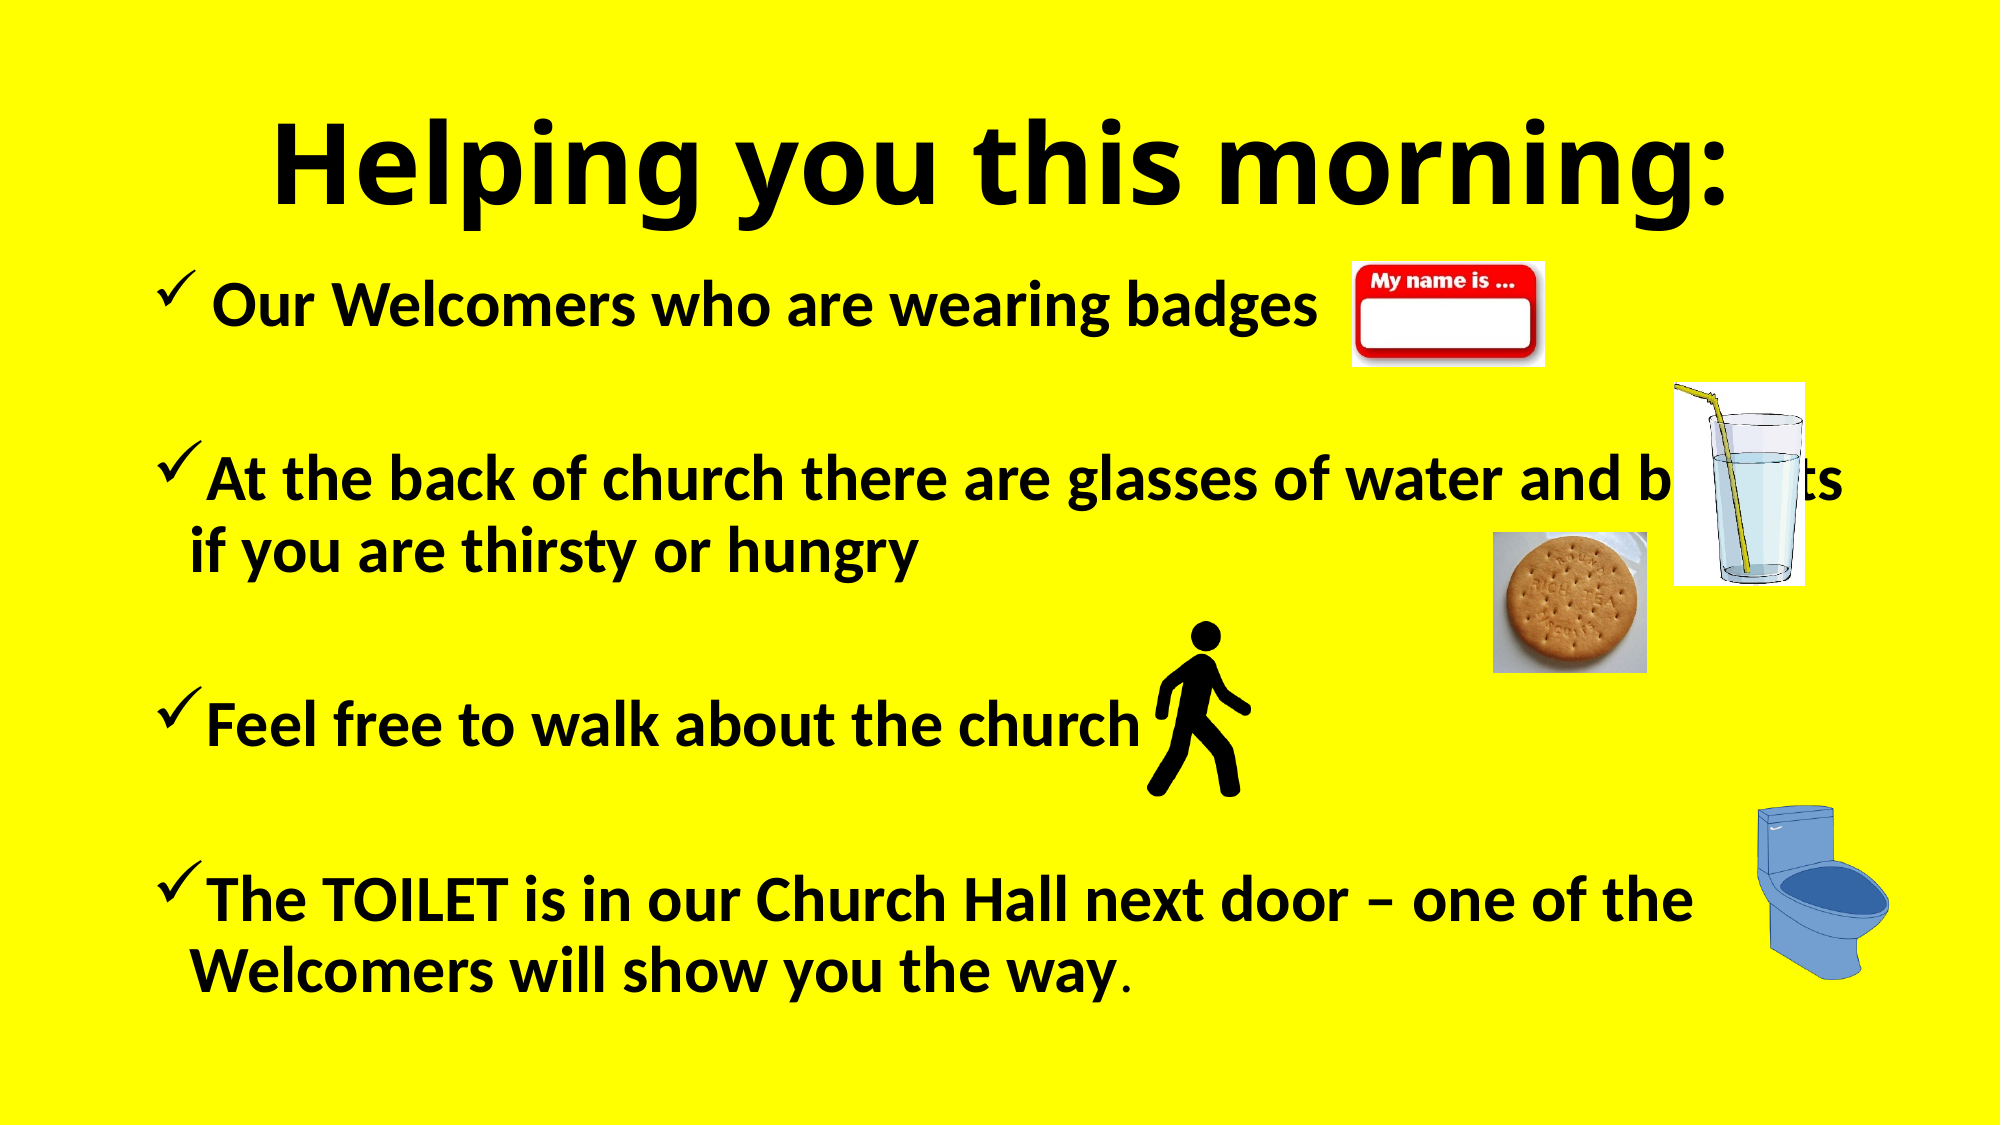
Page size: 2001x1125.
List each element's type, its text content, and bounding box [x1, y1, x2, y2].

title Helping you this morning: [137, 59, 1863, 261]
picture [1147, 621, 1251, 797]
list Our Welcomers who are wearing badges At the back of church there are glasses of water and biscuits if you are thirsty or hungry Feel free to walk about the church The TOILET is in our Church Hall next door – one of the Welcomers will show you the way. [137, 261, 1863, 1020]
picture [1493, 532, 1647, 673]
picture [1673, 382, 1805, 586]
picture [1352, 261, 1545, 367]
picture [1755, 803, 1891, 980]
